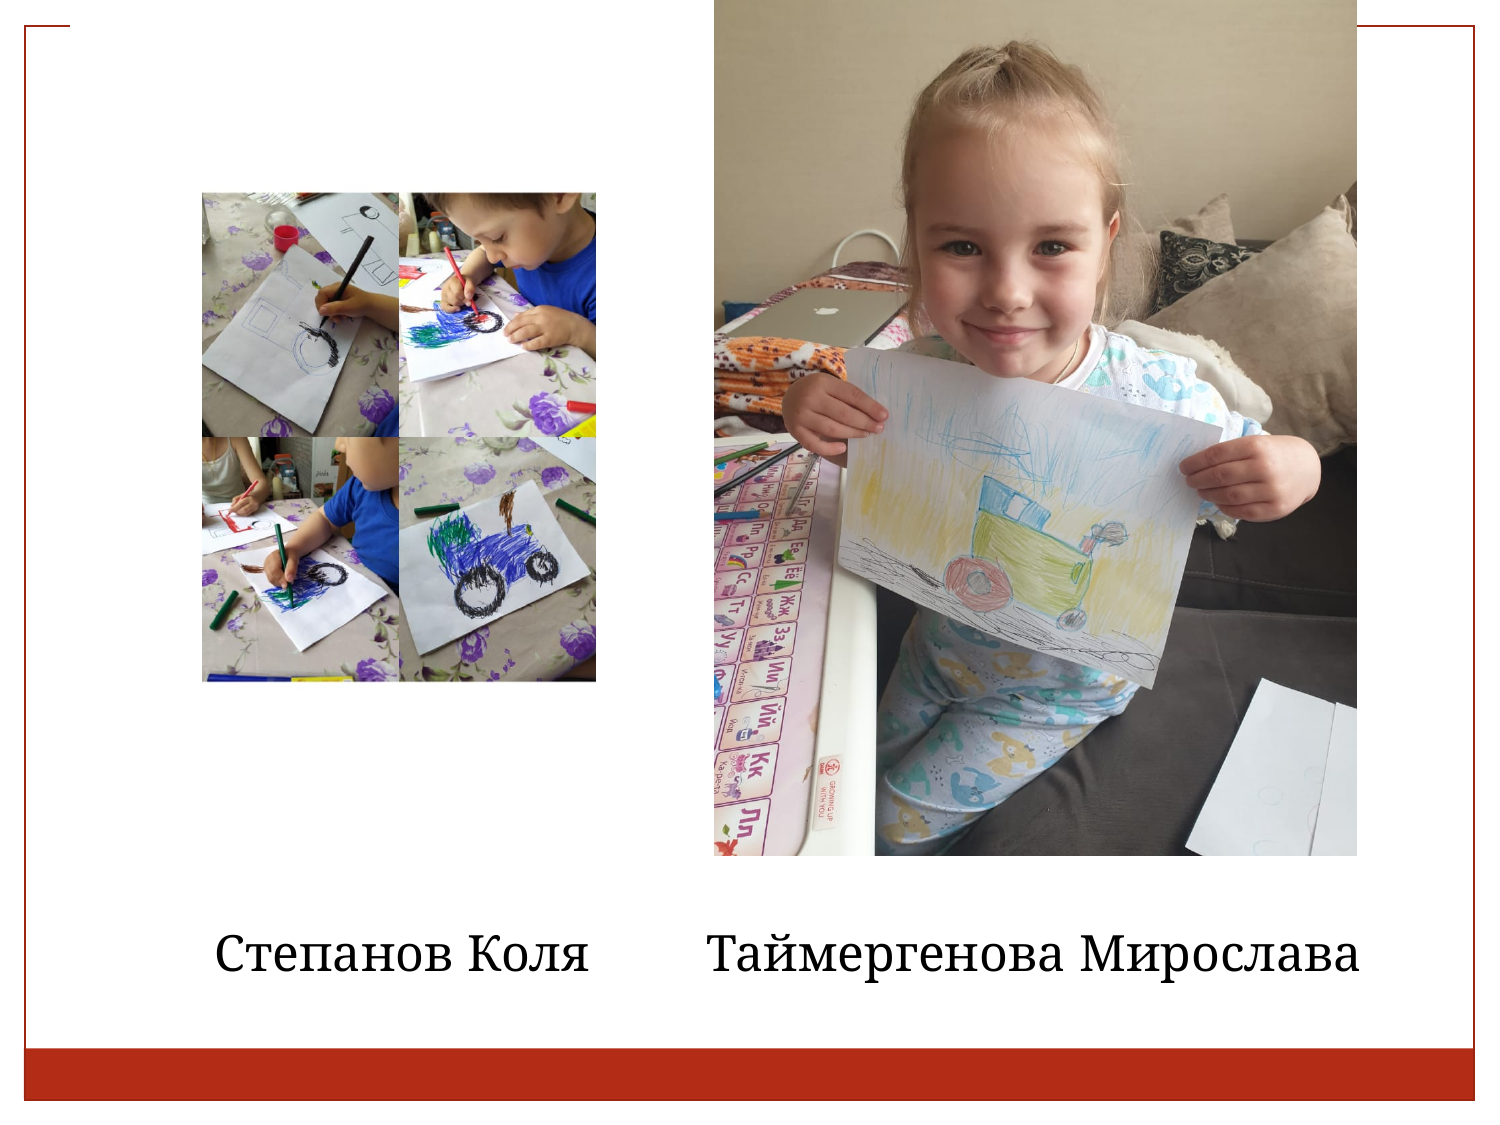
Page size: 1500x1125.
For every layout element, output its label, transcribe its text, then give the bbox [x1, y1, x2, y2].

picture [70, 0, 1357, 876]
text_box Таймергенова Мирослава [691, 913, 1378, 989]
text_box Степанов Коля [200, 913, 605, 989]
